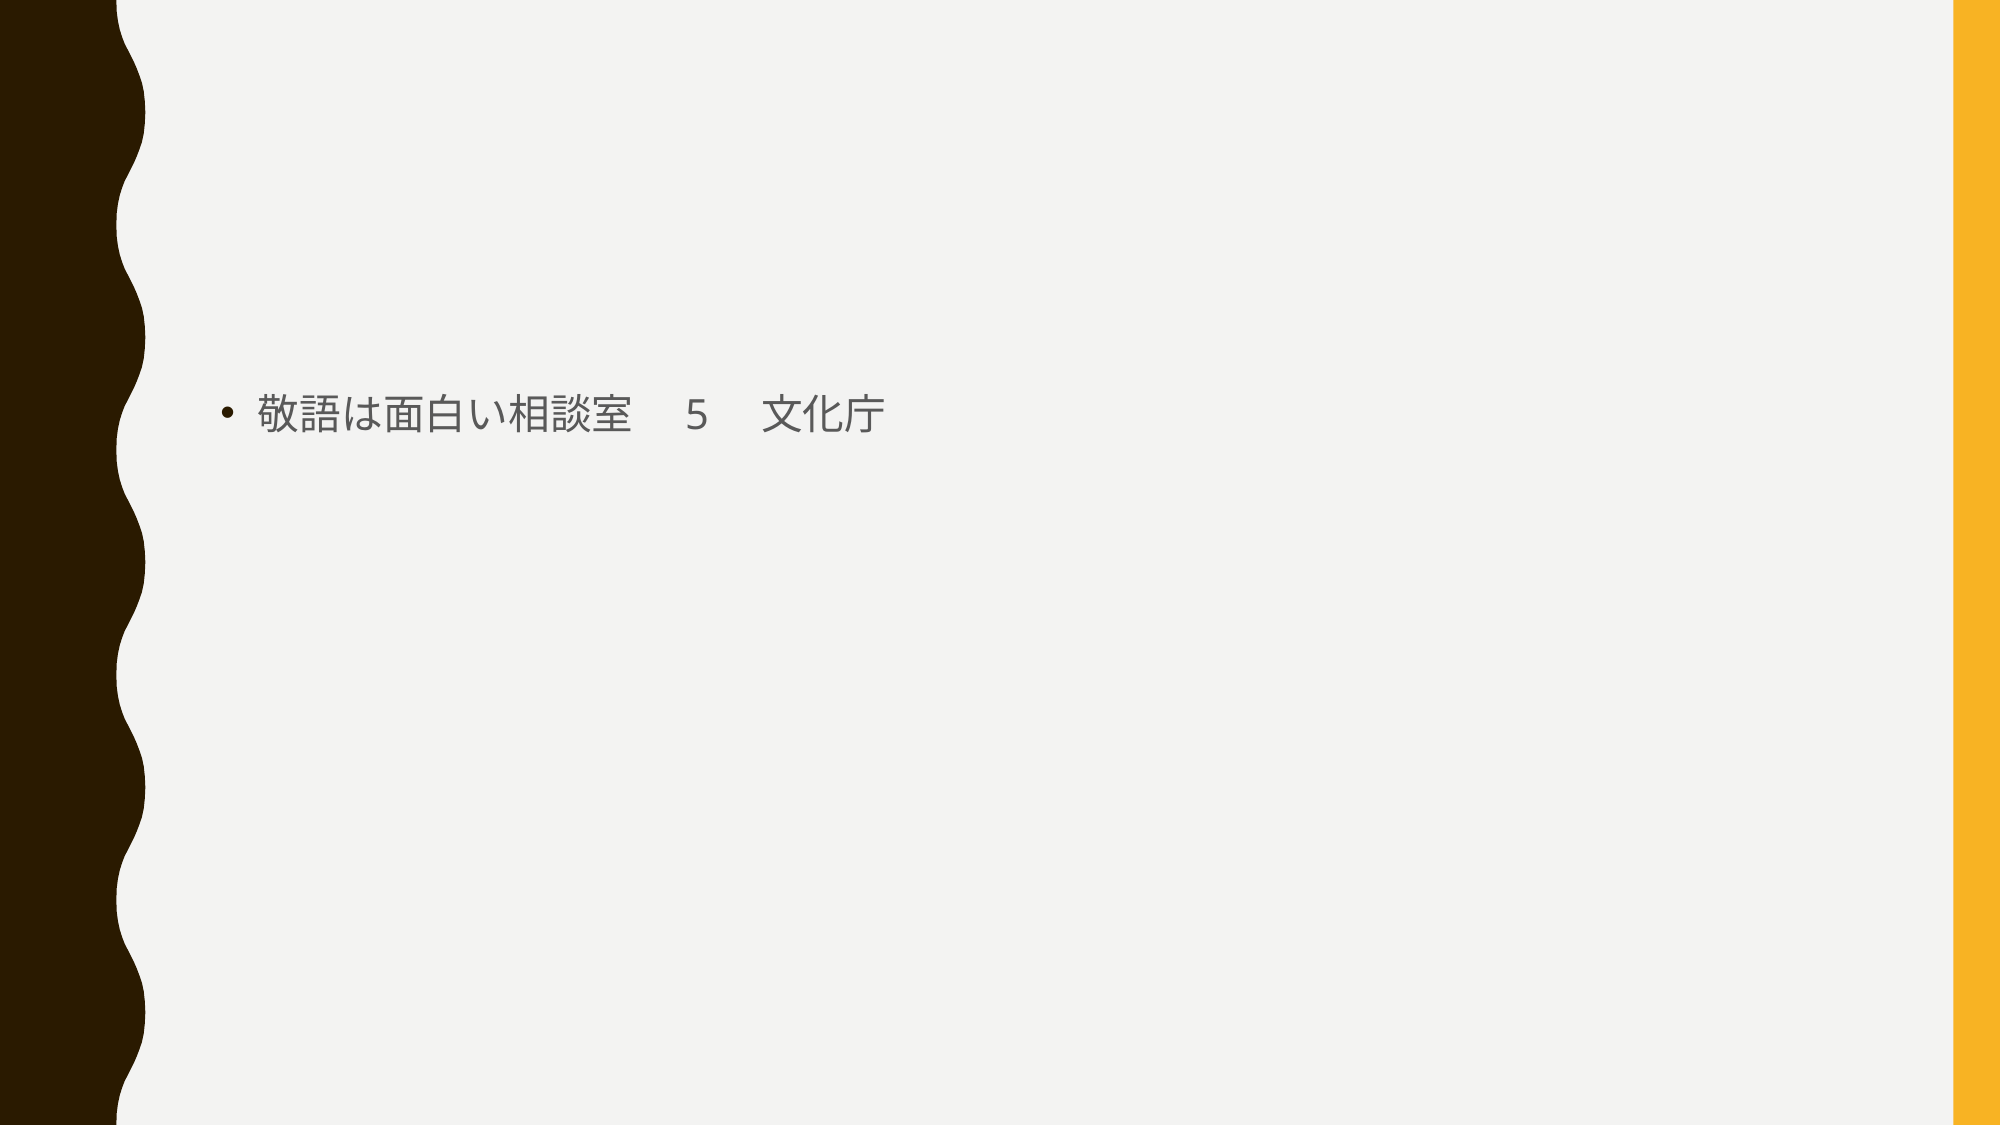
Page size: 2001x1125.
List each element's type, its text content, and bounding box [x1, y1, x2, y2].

list 敬語は面白い相談室 5 文化庁 [205, 375, 1875, 965]
